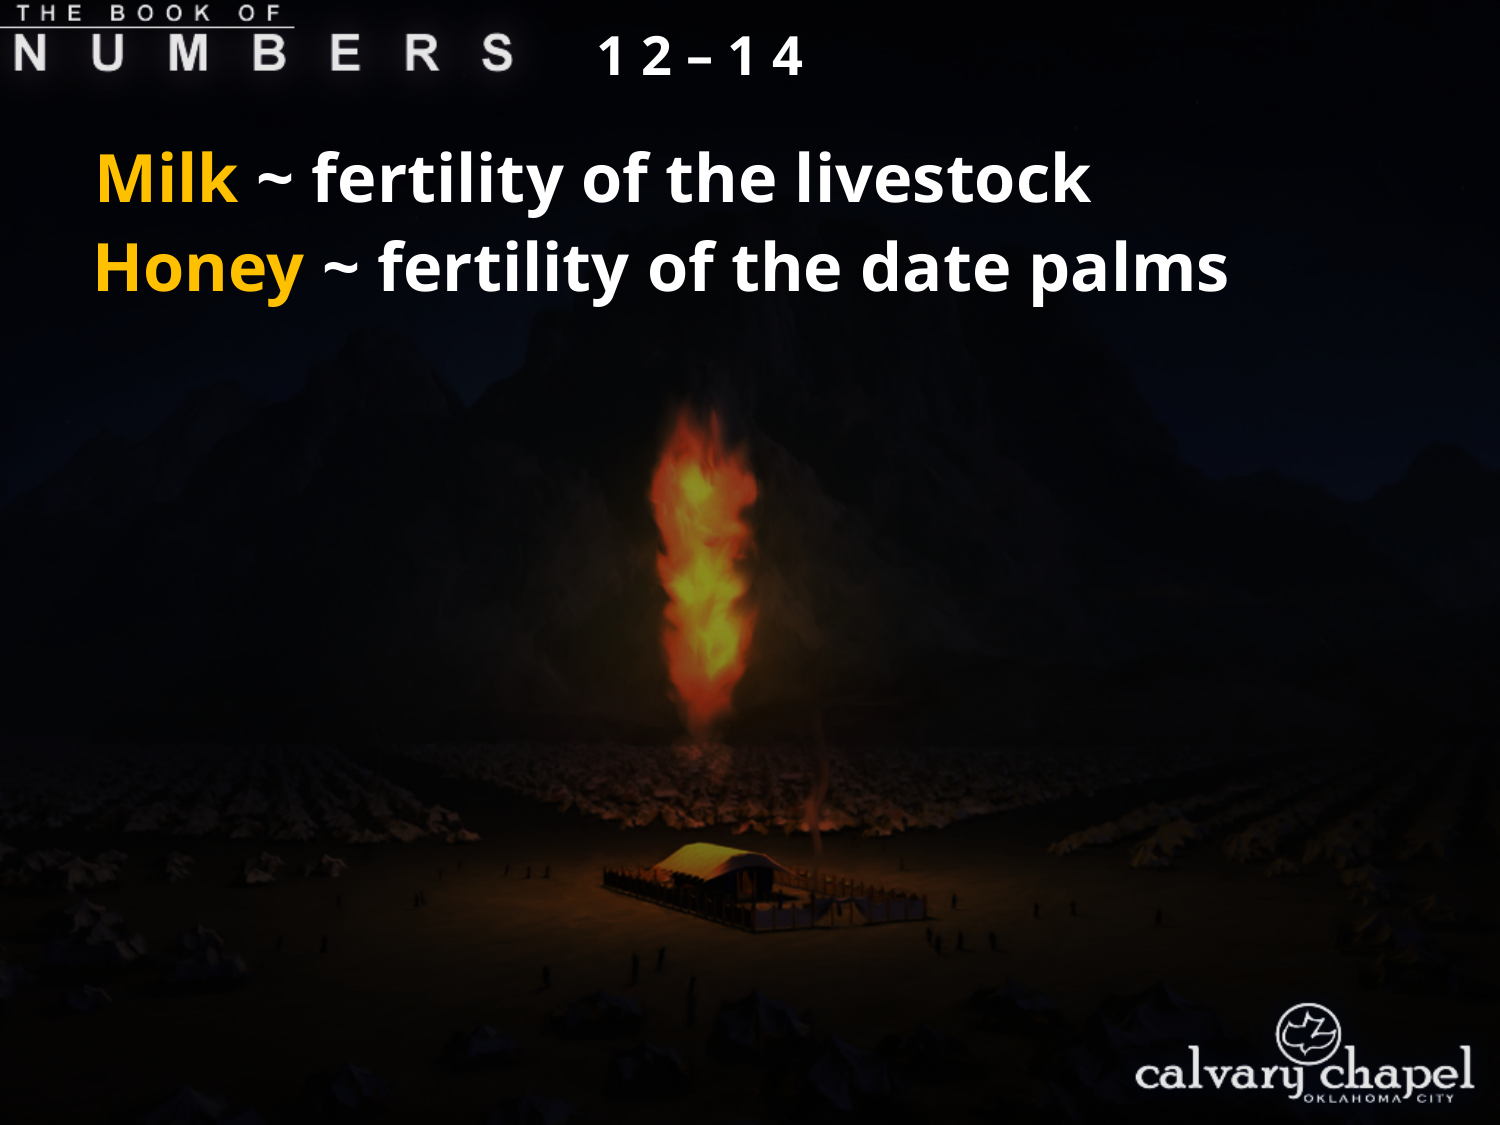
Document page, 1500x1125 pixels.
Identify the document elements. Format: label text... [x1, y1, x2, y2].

picture [0, 0, 1500, 1125]
text_box Milk ~ fertility of the livestock [79, 128, 1426, 224]
text_box 1 2 – 1 4 [581, 13, 967, 94]
text_box Honey ~ fertility of the date palms [78, 217, 1425, 313]
